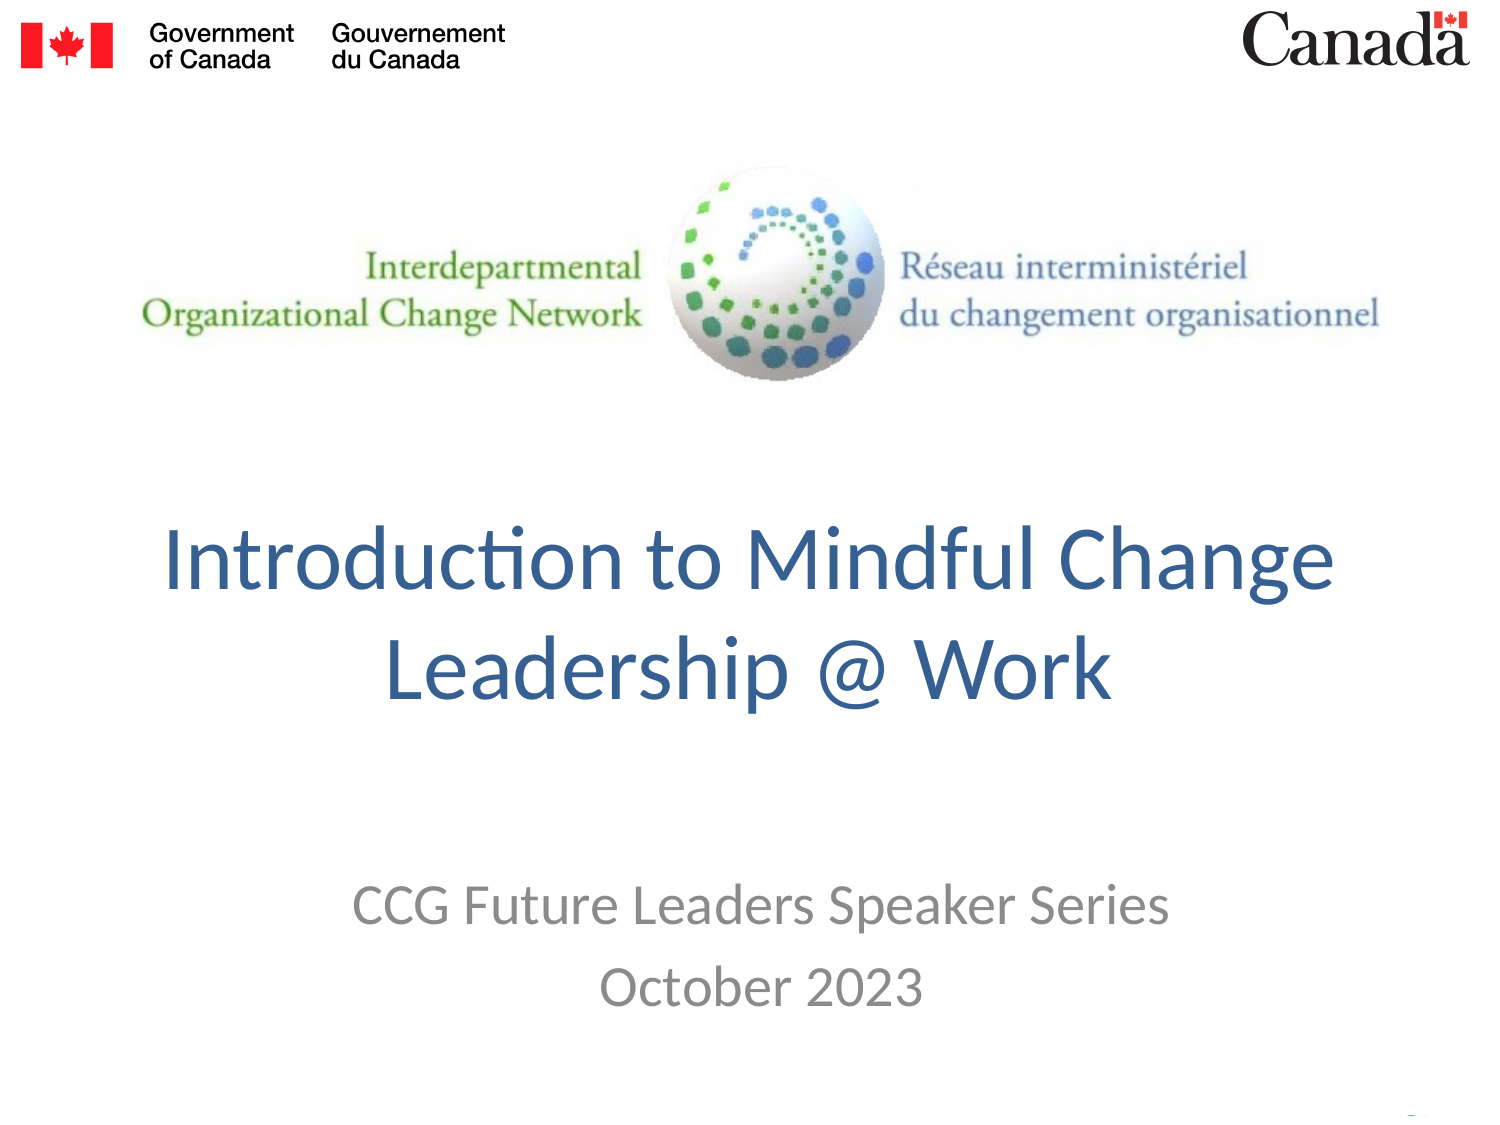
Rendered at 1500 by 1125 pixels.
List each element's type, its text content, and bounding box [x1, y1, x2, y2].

title Introduction to Mindful Change Leadership @ Work [112, 487, 1388, 729]
subtitle CCG Future Leaders Speaker Series October 2023 [183, 777, 1341, 1035]
picture [136, 161, 1385, 387]
picture [1243, 11, 1470, 66]
picture [18, 18, 510, 73]
